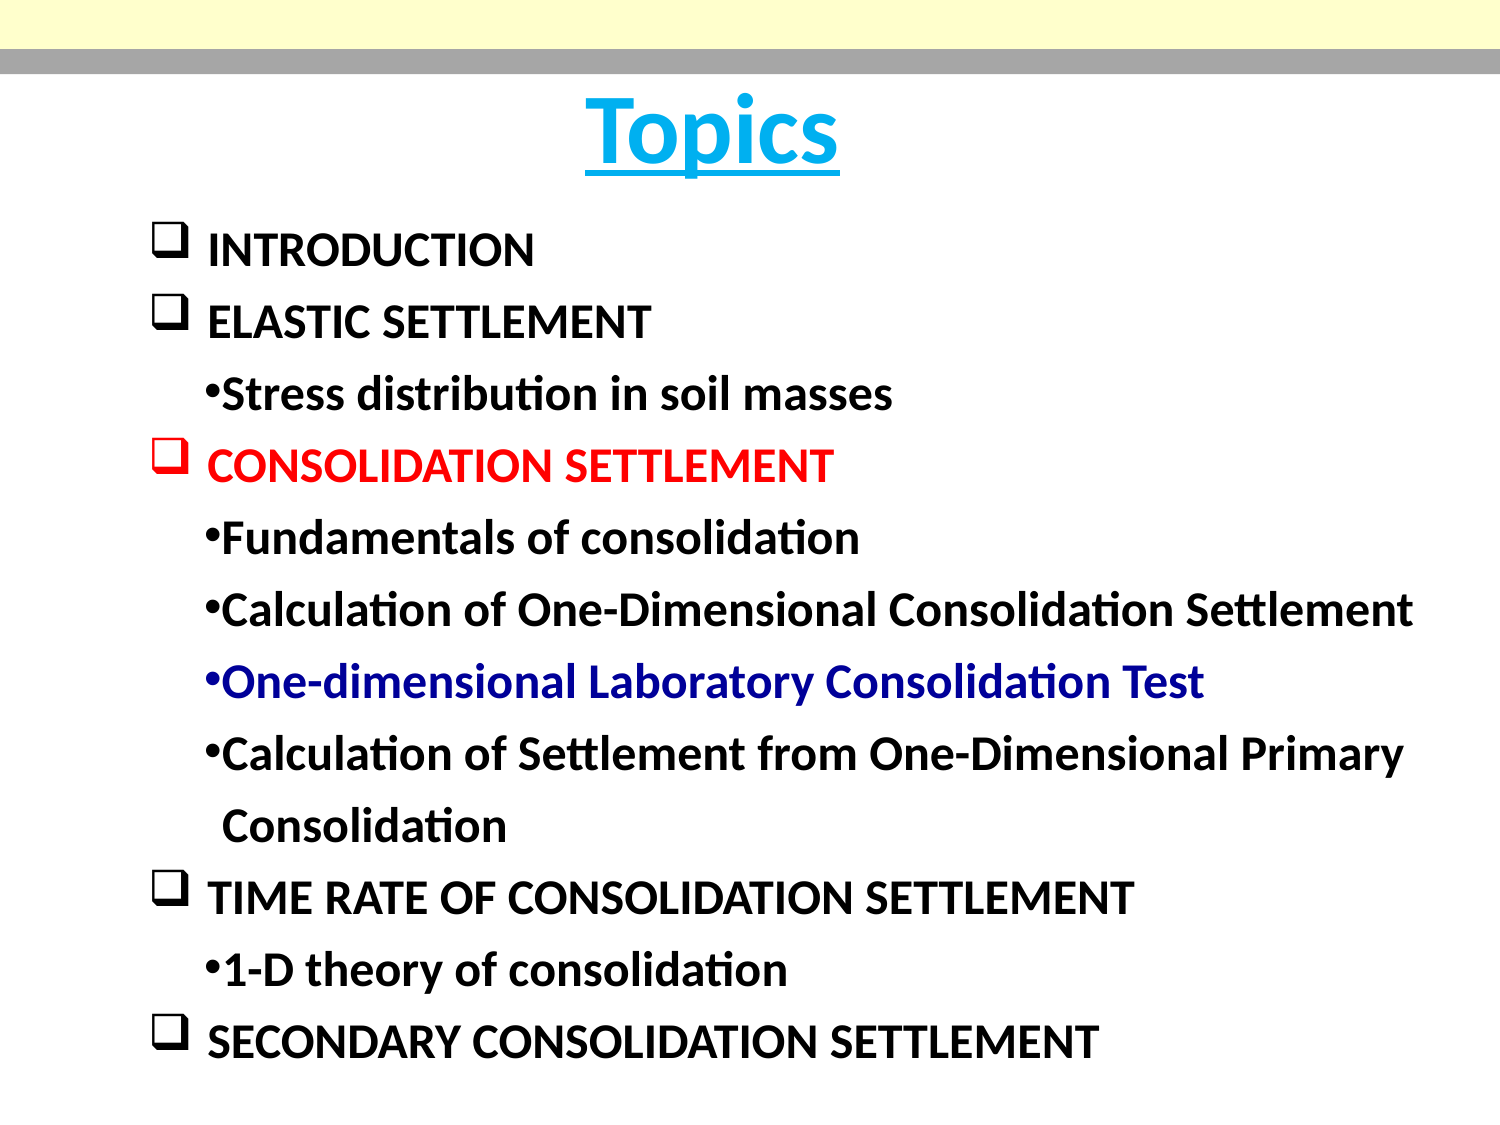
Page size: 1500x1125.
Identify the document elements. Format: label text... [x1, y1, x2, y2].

text_box [0, 48, 1500, 75]
list INTRODUCTION ELASTIC SETTLEMENT Stress distribution in soil masses CONSOLIDATION SETTLEMENT Fundamentals of consolidation Calculation of One-Dimensional Consolidation Settlement One-dimensional Laboratory Consolidation Test Calculation of Settlement from One-Dimensional Primary Consolidation TIME RATE OF CONSOLIDATION SETTLEMENT 1-D theory of consolidation SECONDARY CONSOLIDATION SETTLEMENT [103, 196, 1442, 1086]
text_box Topics [545, 80, 880, 167]
text_box [0, 0, 1500, 48]
